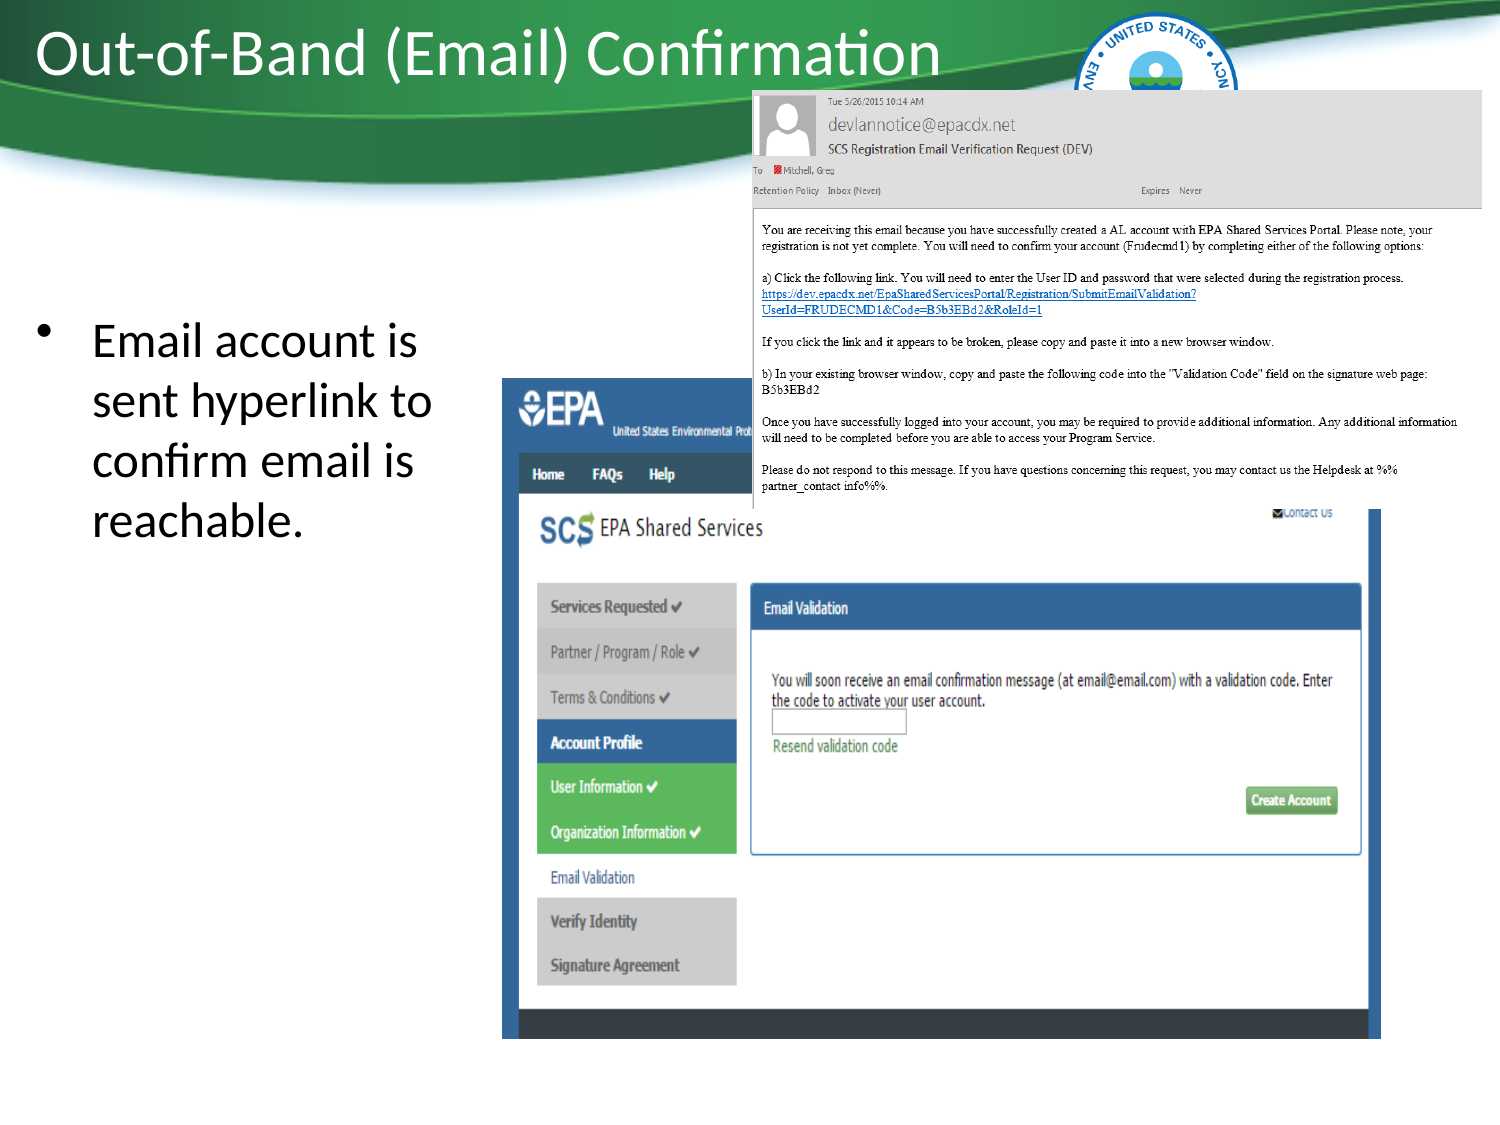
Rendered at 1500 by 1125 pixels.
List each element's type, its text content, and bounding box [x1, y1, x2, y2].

picture [501, 12, 1482, 1039]
list Email account is sent hyperlink to confirm email is reachable. [20, 299, 525, 1014]
title Out-of-Band (Email) Confirmation [20, 11, 1025, 87]
